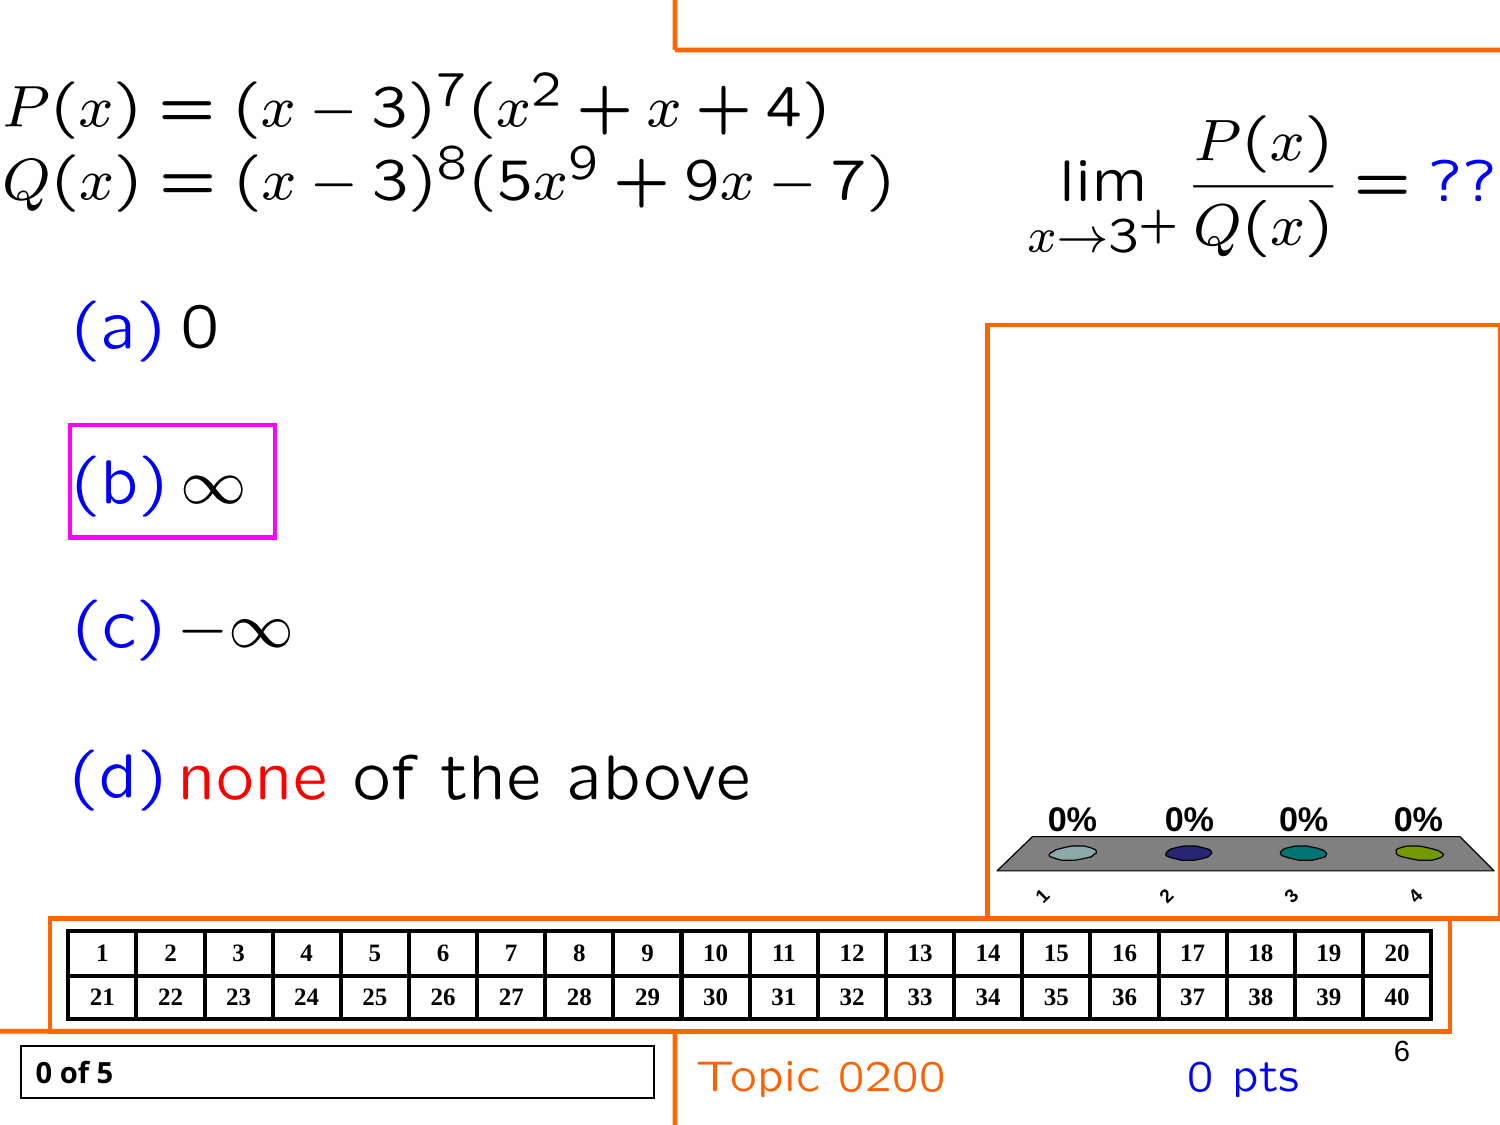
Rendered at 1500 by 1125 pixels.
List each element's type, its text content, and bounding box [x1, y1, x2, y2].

picture [73, 749, 161, 813]
picture [1026, 114, 1494, 259]
slide_number 6 [1350, 1032, 1425, 1103]
text_box [69, 425, 275, 538]
title 1+1= [75, 45, 1425, 233]
picture [3, 72, 826, 141]
text_box [562, 62, 1013, 250]
picture [182, 472, 245, 505]
picture [182, 752, 751, 800]
picture [74, 455, 162, 518]
picture [697, 1060, 945, 1098]
text_box [87, 249, 650, 663]
picture [182, 618, 292, 651]
picture [1188, 1060, 1300, 1098]
picture [74, 300, 162, 363]
picture [3, 144, 890, 213]
picture [76, 599, 161, 663]
picture [182, 303, 217, 351]
text_box [50, 918, 1450, 1032]
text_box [20, 1045, 655, 1099]
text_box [957, 312, 1500, 951]
